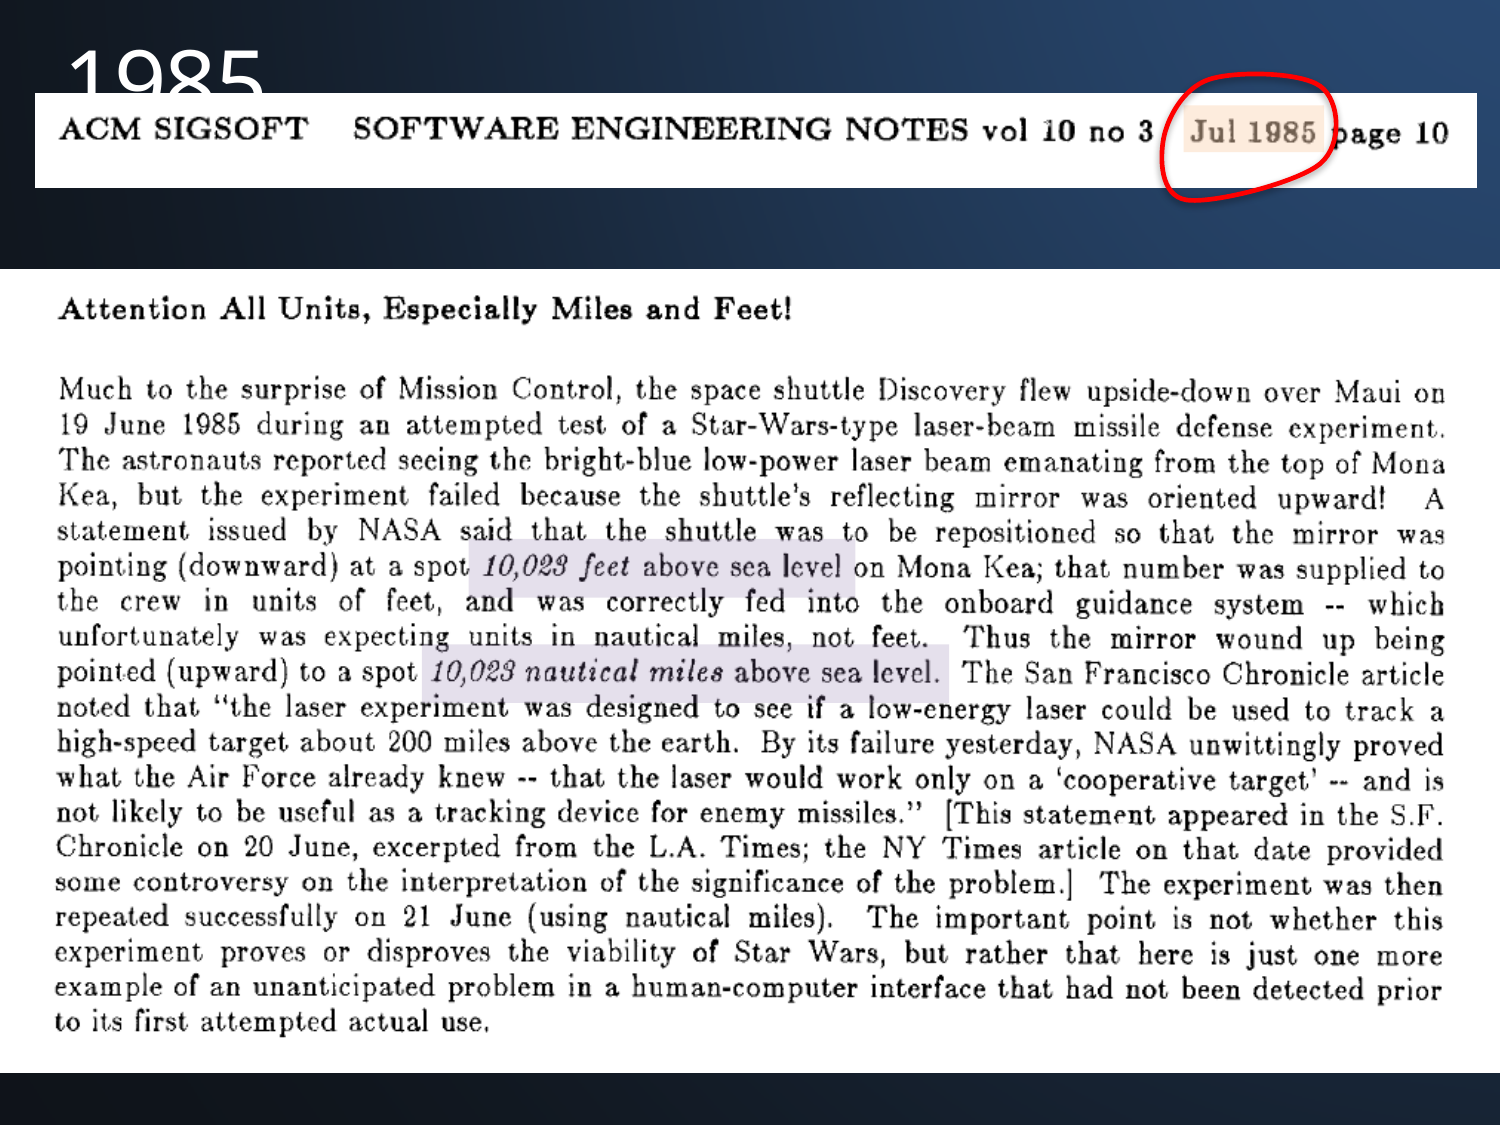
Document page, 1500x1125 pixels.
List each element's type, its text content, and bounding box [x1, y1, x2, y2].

picture [0, 0, 1500, 1125]
text_box [1175, 196, 1235, 202]
title 1985 [63, 37, 1436, 92]
text_box [1187, 73, 1328, 92]
